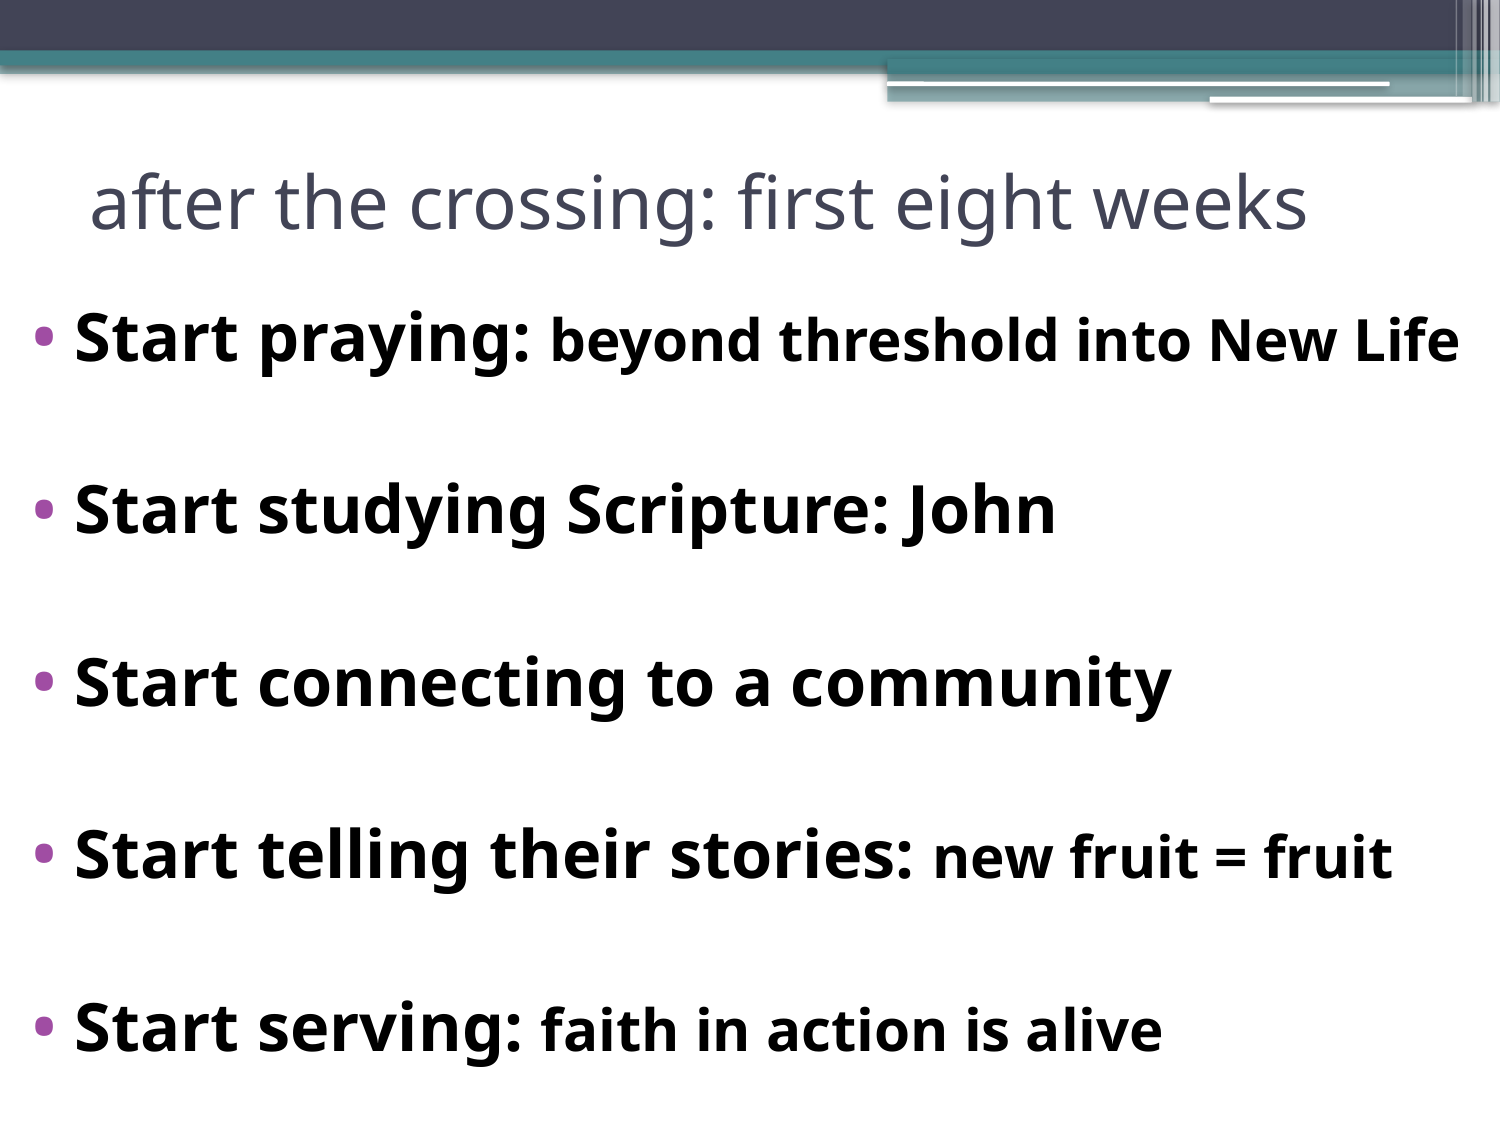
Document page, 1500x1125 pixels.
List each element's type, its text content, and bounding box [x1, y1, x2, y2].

title after the crossing: first eight weeks [75, 112, 1425, 287]
list Start praying: beyond threshold into New Life Start studying Scripture: John Start connecting to a community Start telling their stories: new fruit = fruit Start serving: faith in action is alive [0, 287, 1500, 1054]
